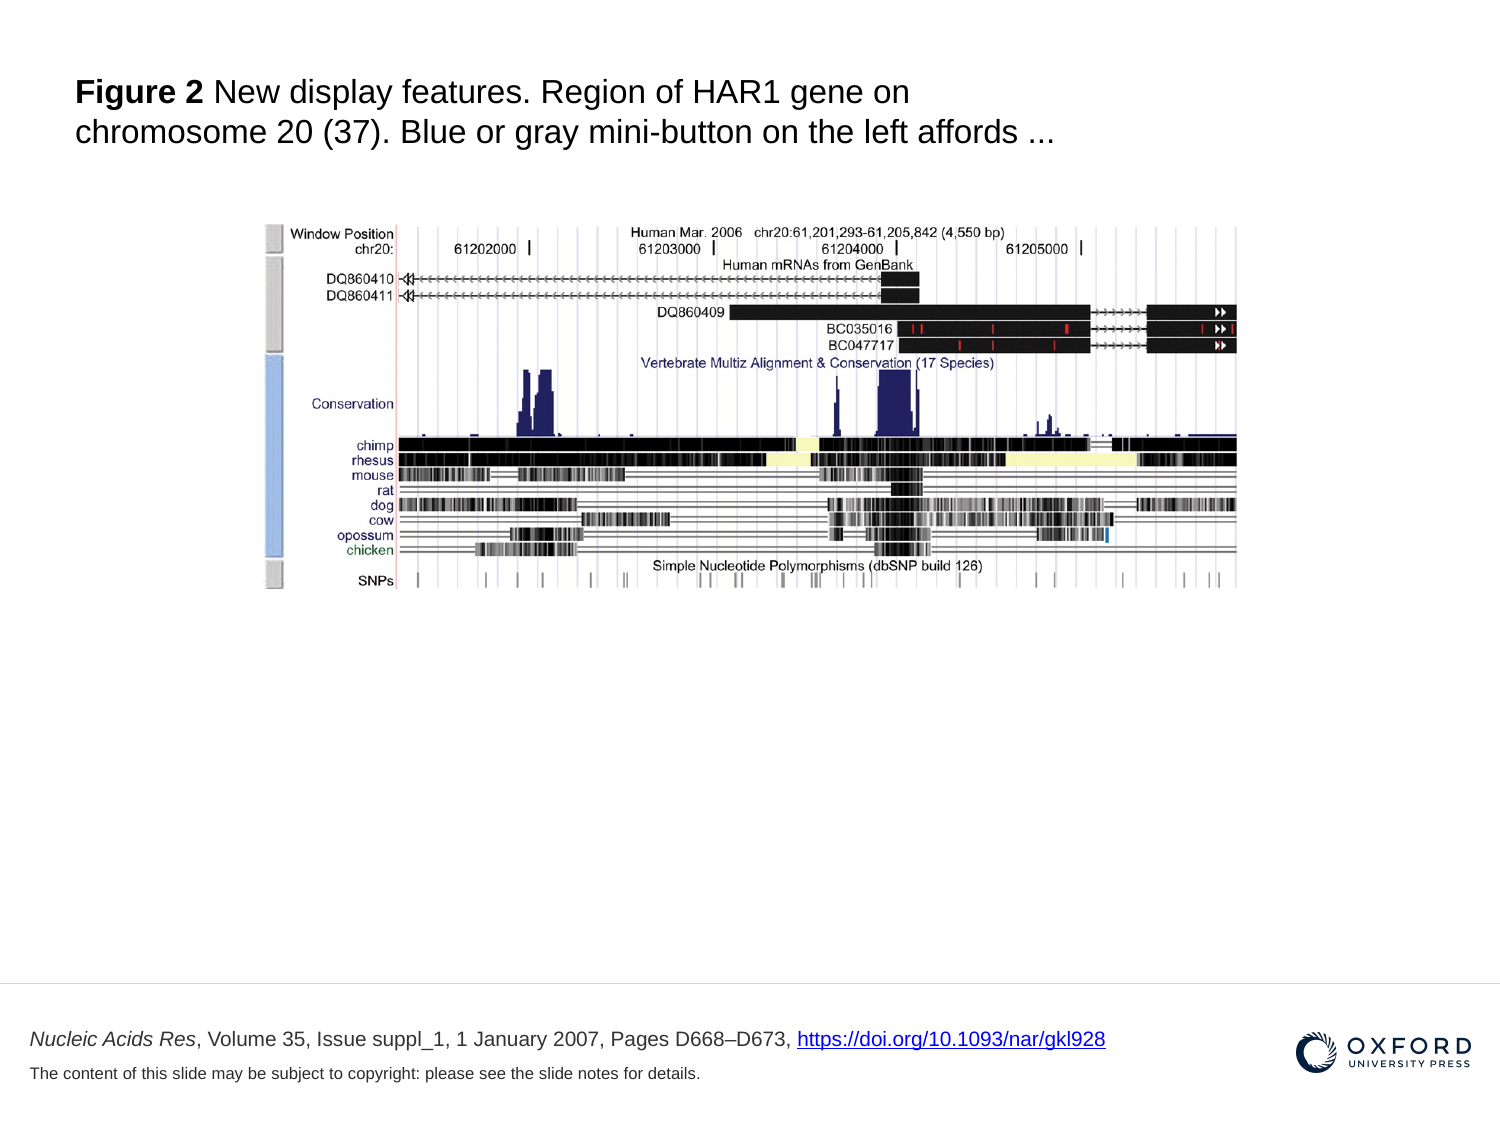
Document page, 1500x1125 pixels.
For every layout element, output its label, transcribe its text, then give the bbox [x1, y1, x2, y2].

footer Nucleic Acids Res, Volume 35, Issue suppl_1, 1 January 2007, Pages D668–D673, https://doi.org/10.1093/nar/gkl928 The content of this slide may be subject to copyright: please see the slide notes for details. [0, 983, 1260, 1125]
picture [1296, 1032, 1471, 1073]
title Figure 2 New display features. Region of HAR1 gene on chromosome 20 (37). Blue or gray mini-button on the left affords ... [75, 69, 1078, 171]
picture [262, 224, 1238, 590]
